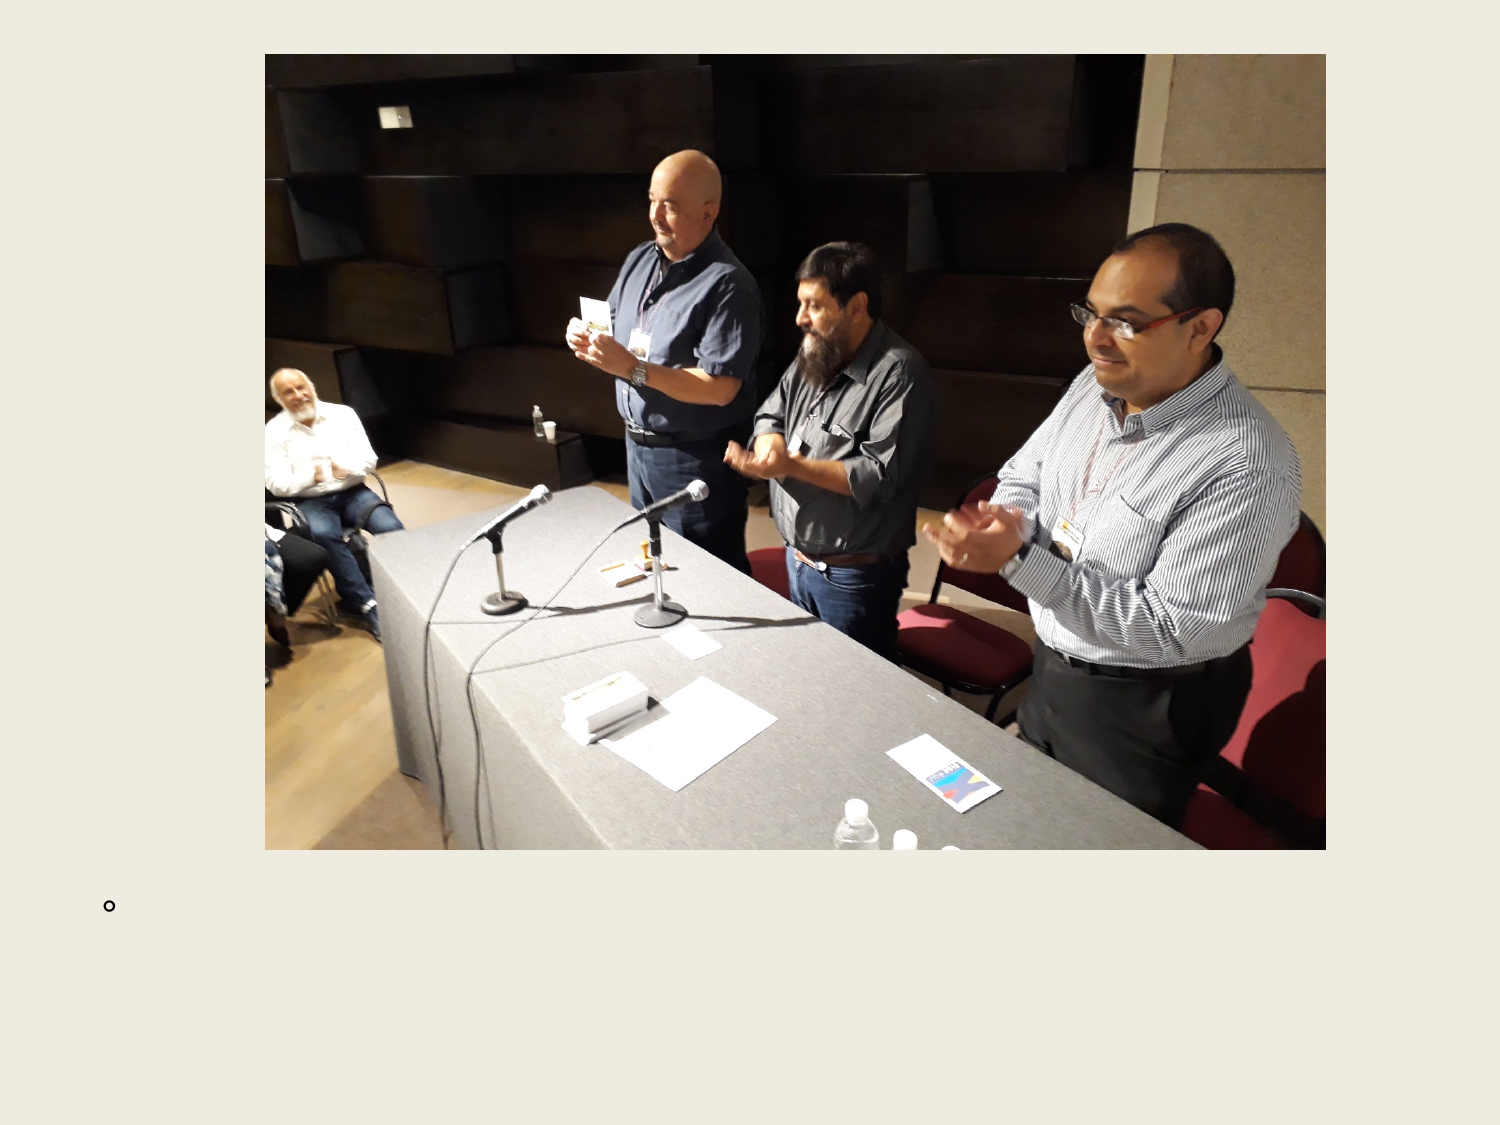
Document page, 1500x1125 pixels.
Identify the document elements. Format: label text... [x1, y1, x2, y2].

picture [265, 54, 1326, 850]
text_box ° [88, 881, 1412, 942]
